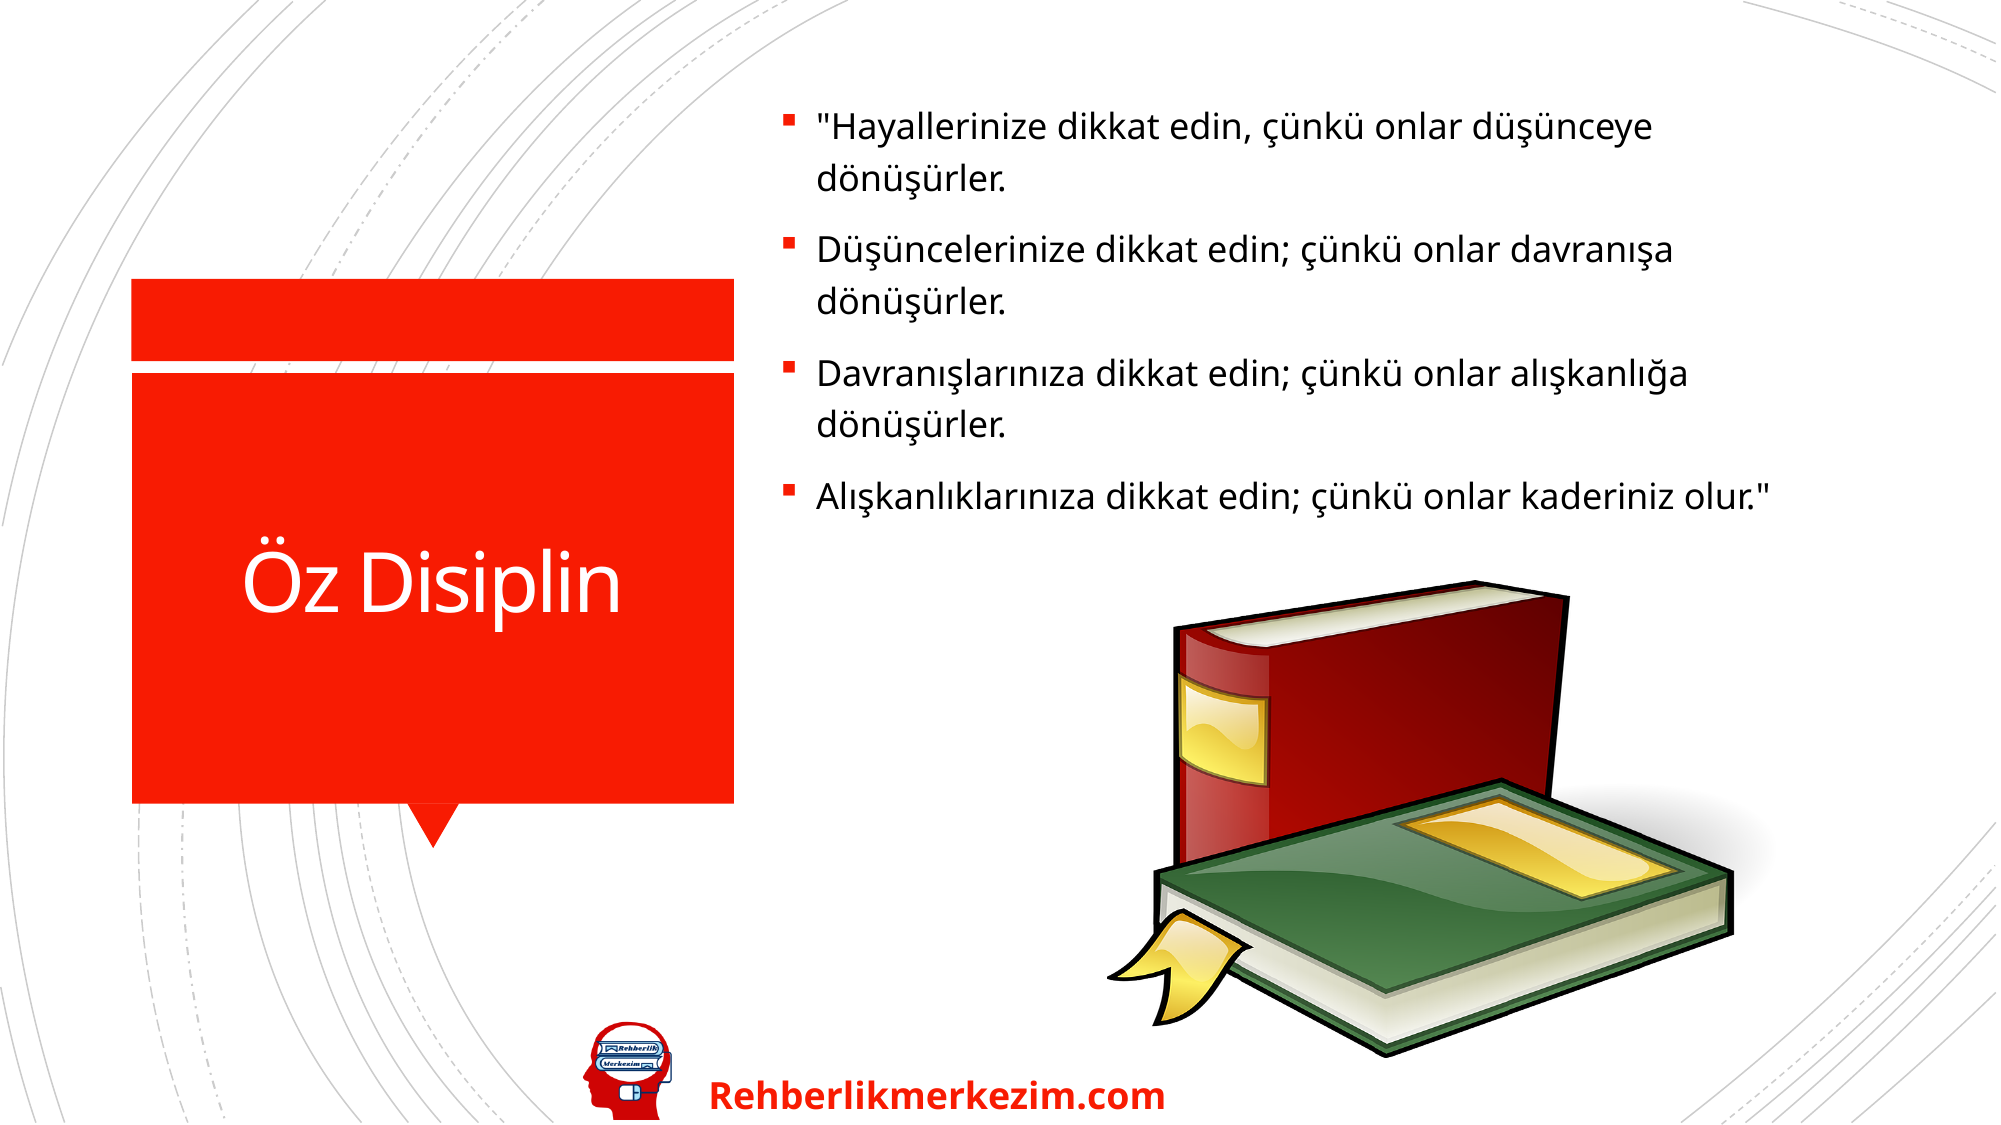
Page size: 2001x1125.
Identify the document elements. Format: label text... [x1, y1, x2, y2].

picture [580, 1019, 686, 1125]
picture [1107, 580, 1778, 1059]
title Öz Disiplin [145, 385, 720, 789]
text_box Rehberlikmerkezim.com [693, 1064, 1182, 1125]
list "Hayallerinize dikkat edin, çünkü onlar düşünceye dönüşürler. Düşüncelerinize dikkat edin; çünkü onlar davranışa dönüşürler. Davranışlarınıza dikkat edin; çünkü onlar alışkanlığa dönüşürler. Alışkanlıklarınıza dikkat edin; çünkü onlar kaderiniz olur." [765, 67, 1796, 545]
